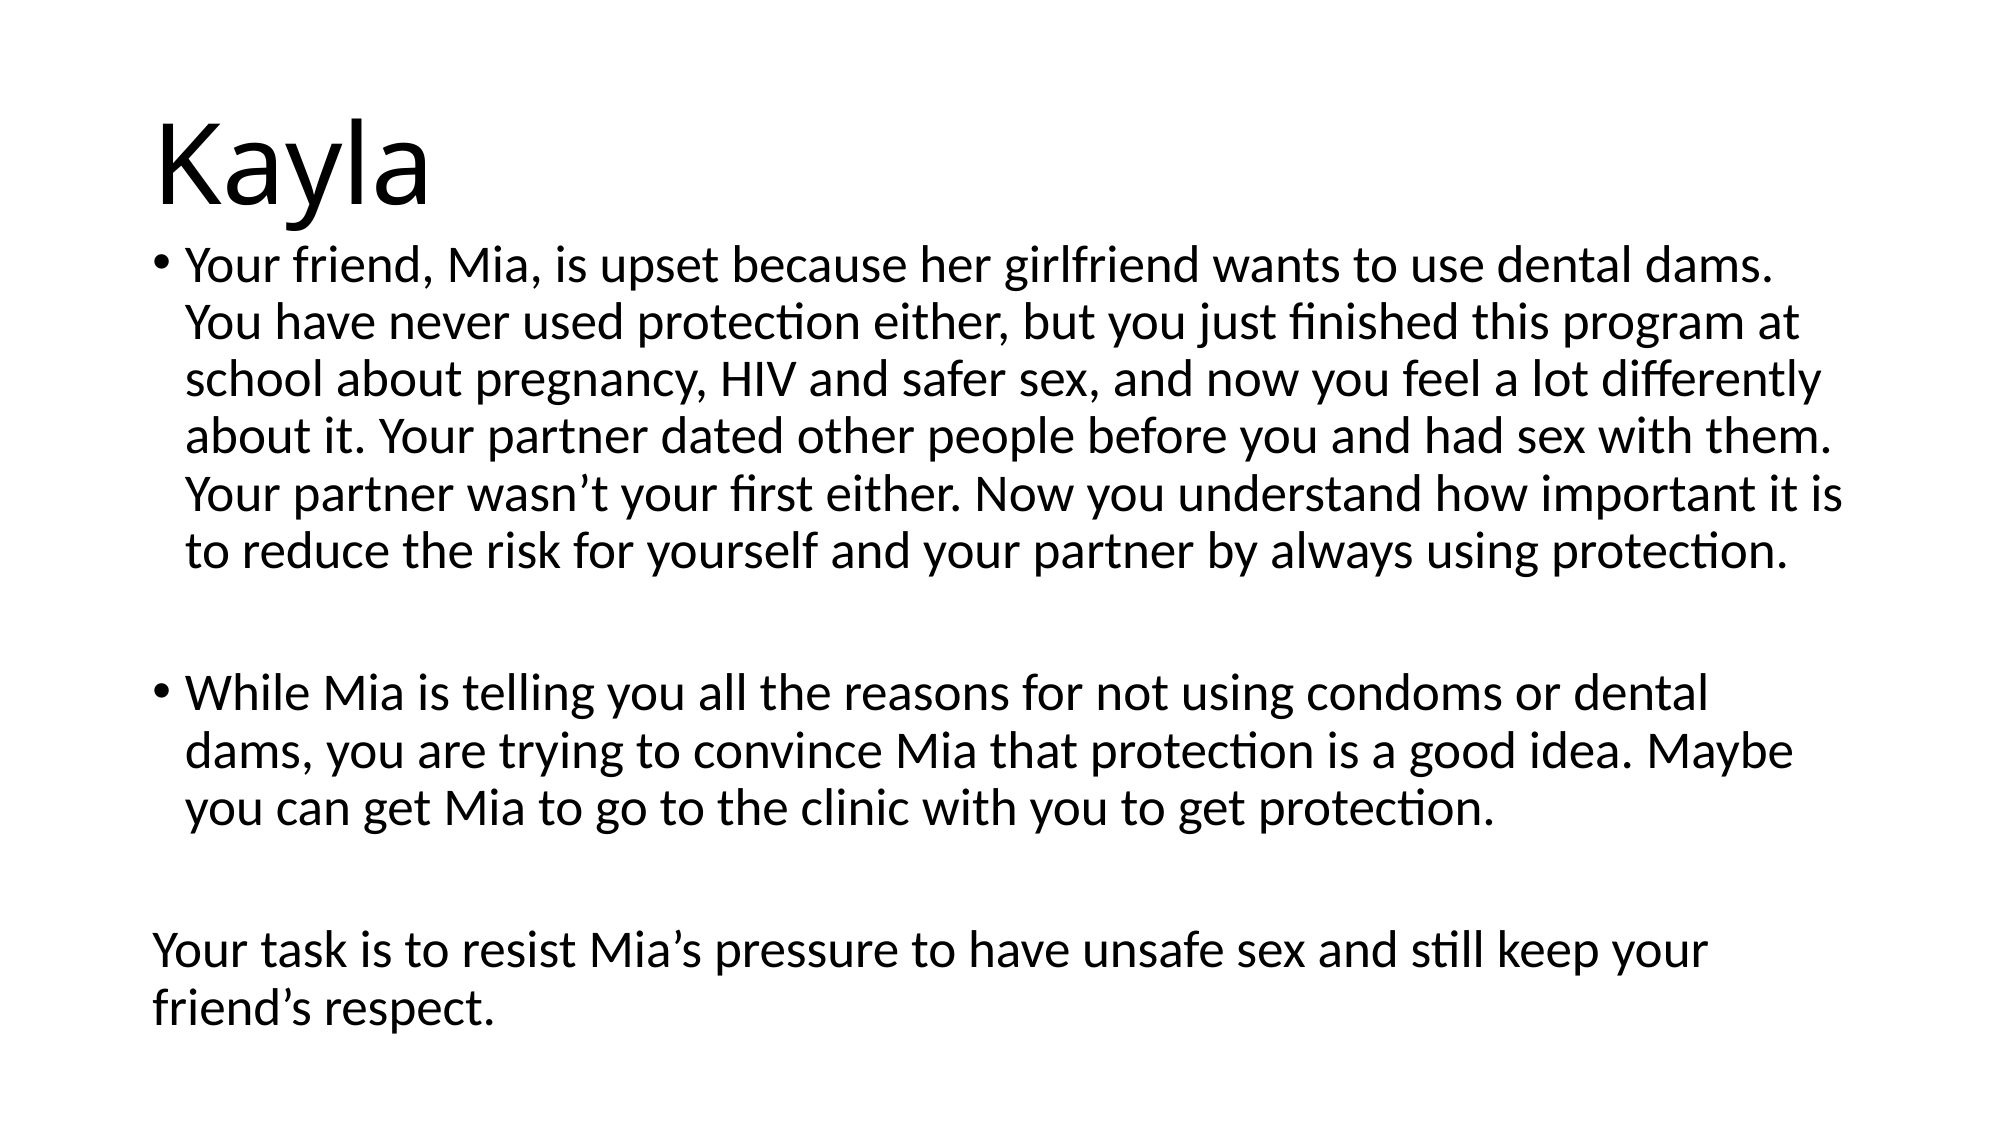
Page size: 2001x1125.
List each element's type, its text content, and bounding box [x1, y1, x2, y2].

title Kayla [137, 59, 1863, 228]
list Your friend, Mia, is upset because her girlfriend wants to use dental dams. You have never used protection either, but you just finished this program at school about pregnancy, HIV and safer sex, and now you feel a lot differently about it. Your partner dated other people before you and had sex with them. Your partner wasn’t your first either. Now you understand how important it is to reduce the risk for yourself and your partner by always using protection. While Mia is telling you all the reasons for not using condoms or dental dams, you are trying to convince Mia that protection is a good idea. Maybe you can get Mia to go to the clinic with you to get protection. Your task is to resist Mia’s pressure to have unsafe sex and still keep your friend’s respect. [137, 228, 1863, 1103]
